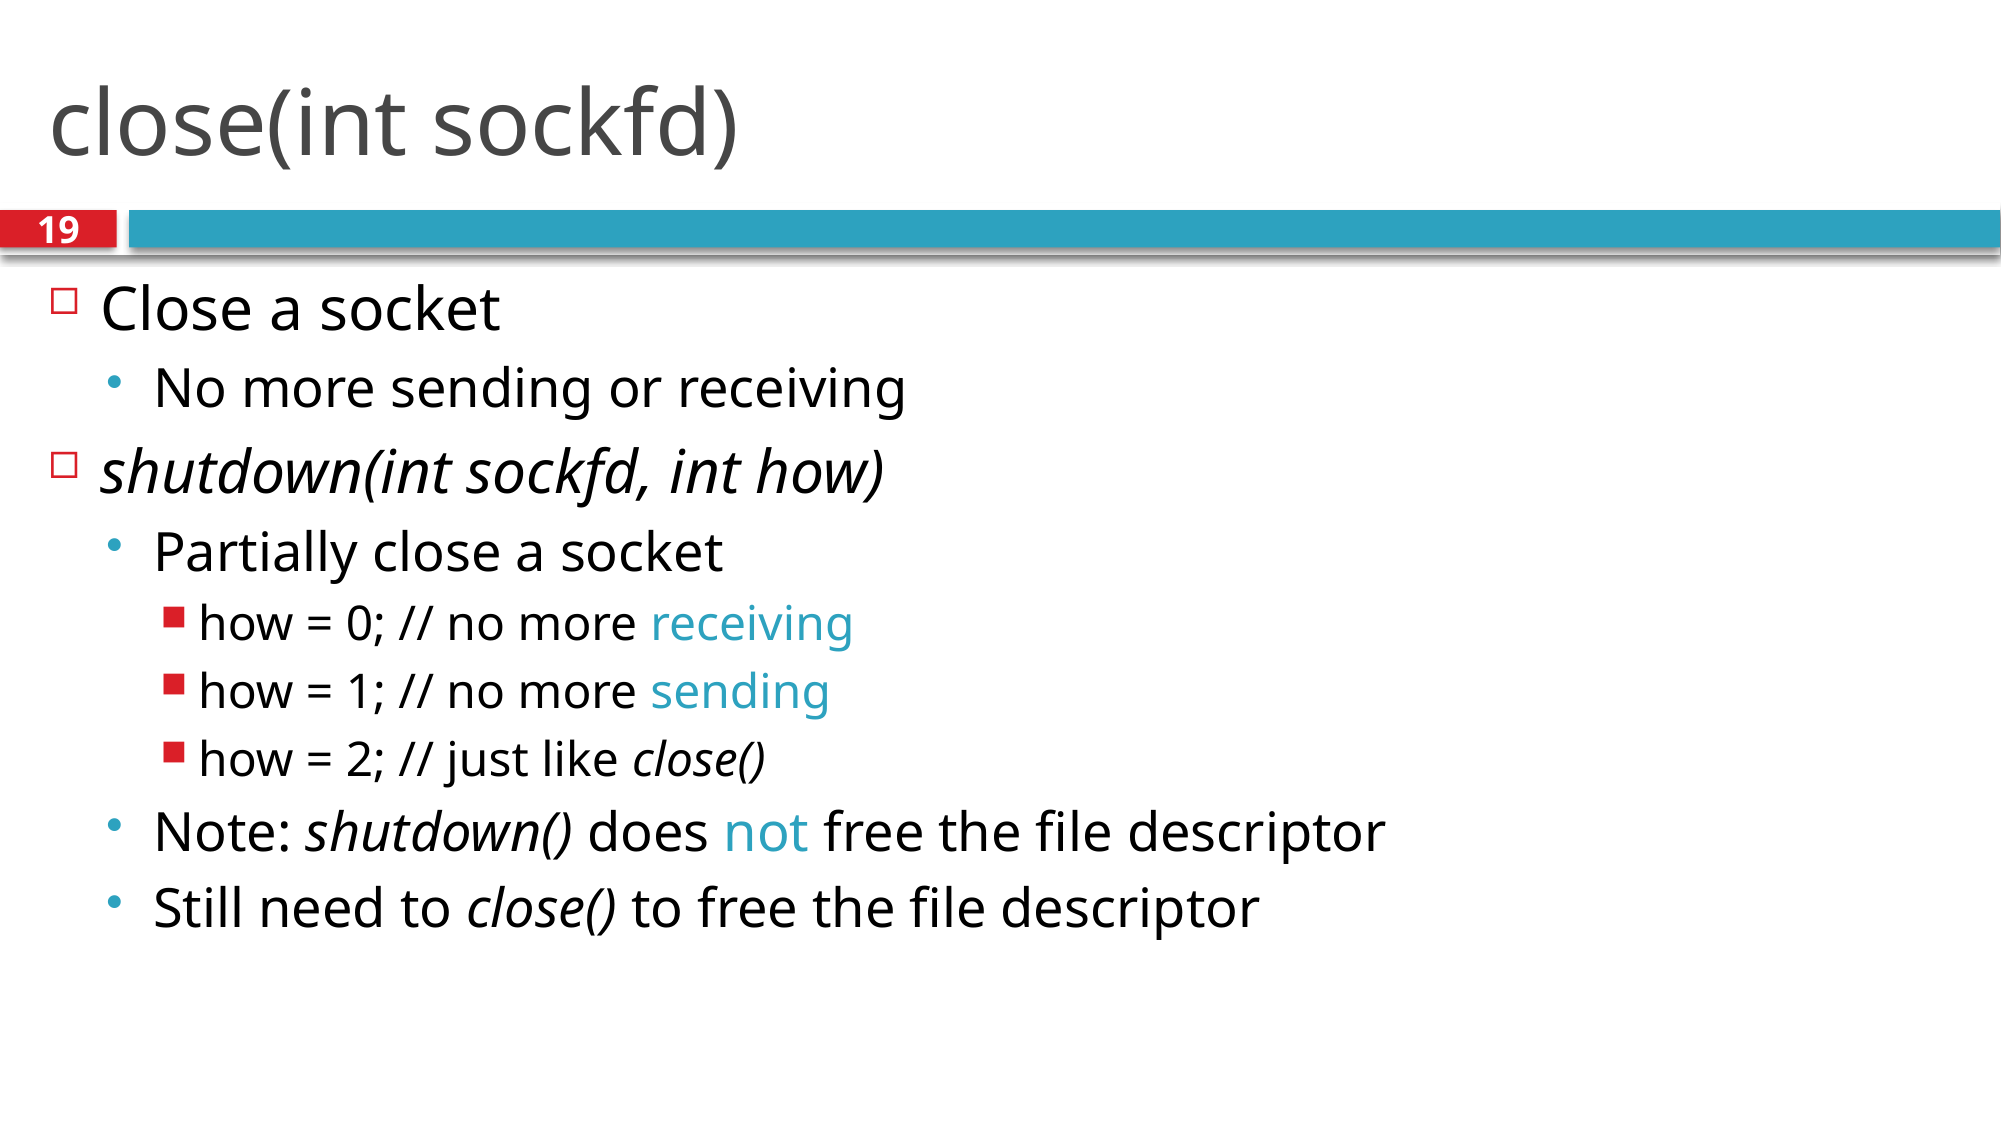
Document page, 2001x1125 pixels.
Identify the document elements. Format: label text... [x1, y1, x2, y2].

list Close a socket No more sending or receiving shutdown(int sockfd, int how) Partially close a socket how = 0; // no more receiving how = 1; // no more sending how = 2; // just like close() Note: shutdown() does not free the file descriptor Still need to close() to free the file descriptor [33, 262, 1967, 1100]
title close(int sockfd) [33, 37, 1967, 200]
slide_number 19 [0, 206, 117, 257]
